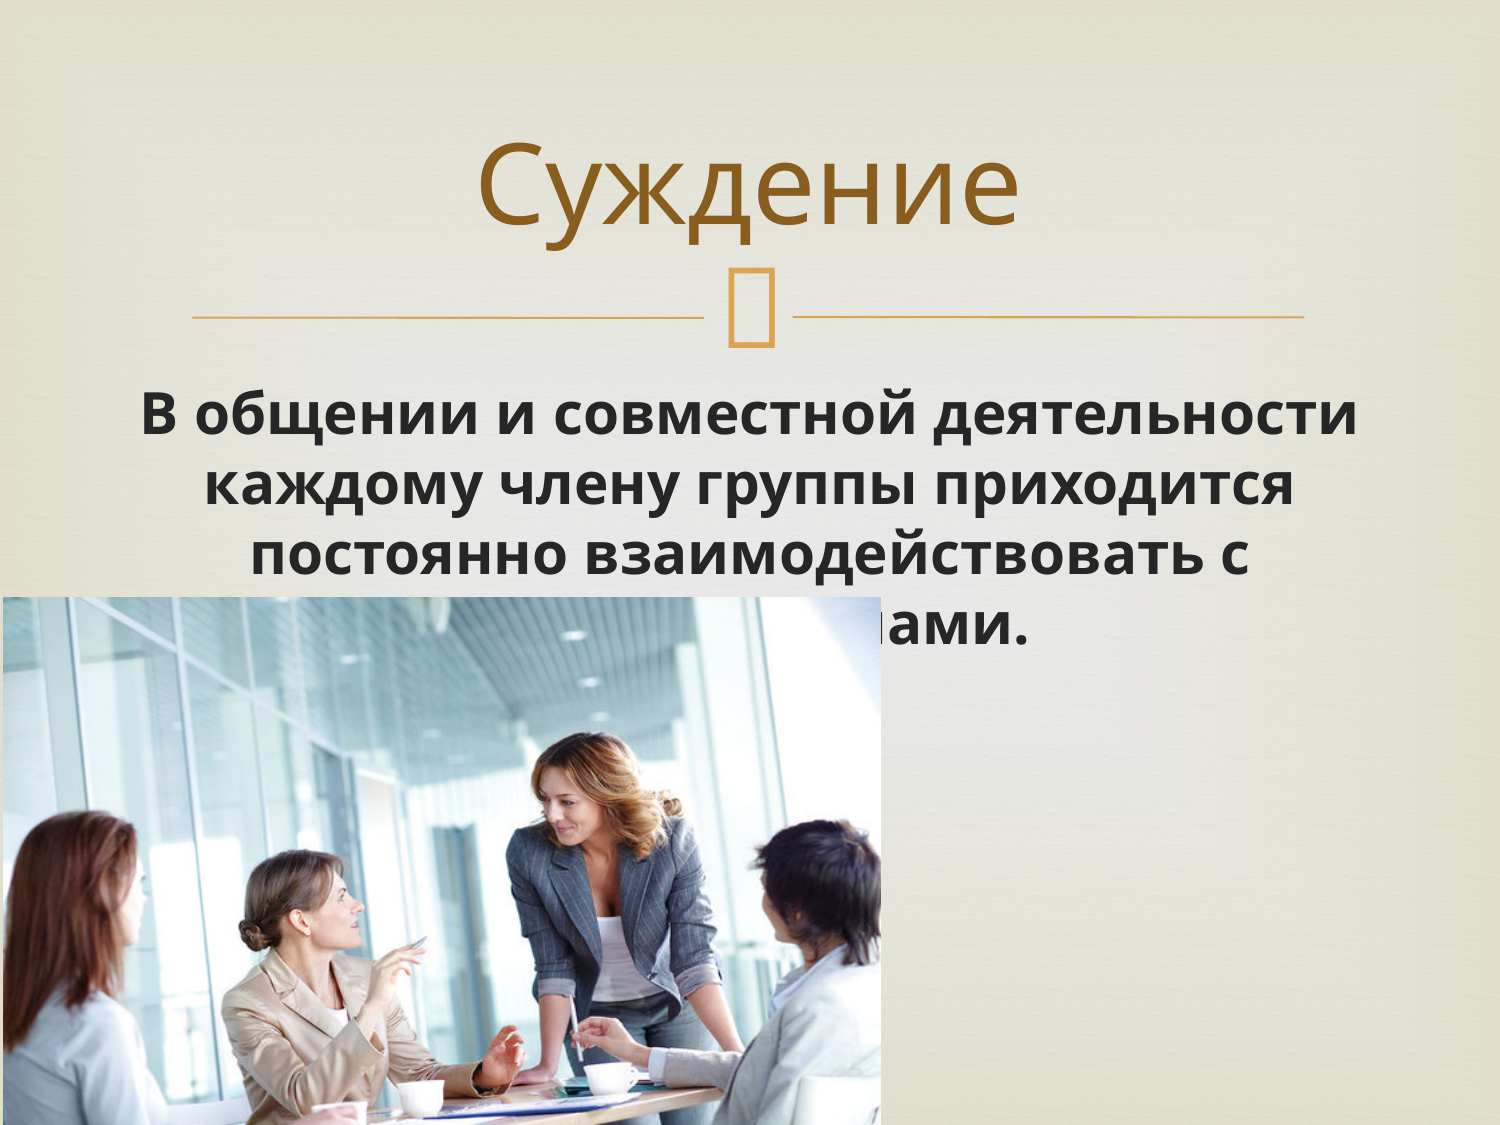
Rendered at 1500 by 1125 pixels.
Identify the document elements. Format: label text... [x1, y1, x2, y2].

title Суждение [112, 93, 1386, 267]
picture [2, 597, 882, 1125]
list В общении и совместной деятельности каждому члену группы приходится постоянно взаимодействовать с другими членами. [114, 368, 1386, 1005]
